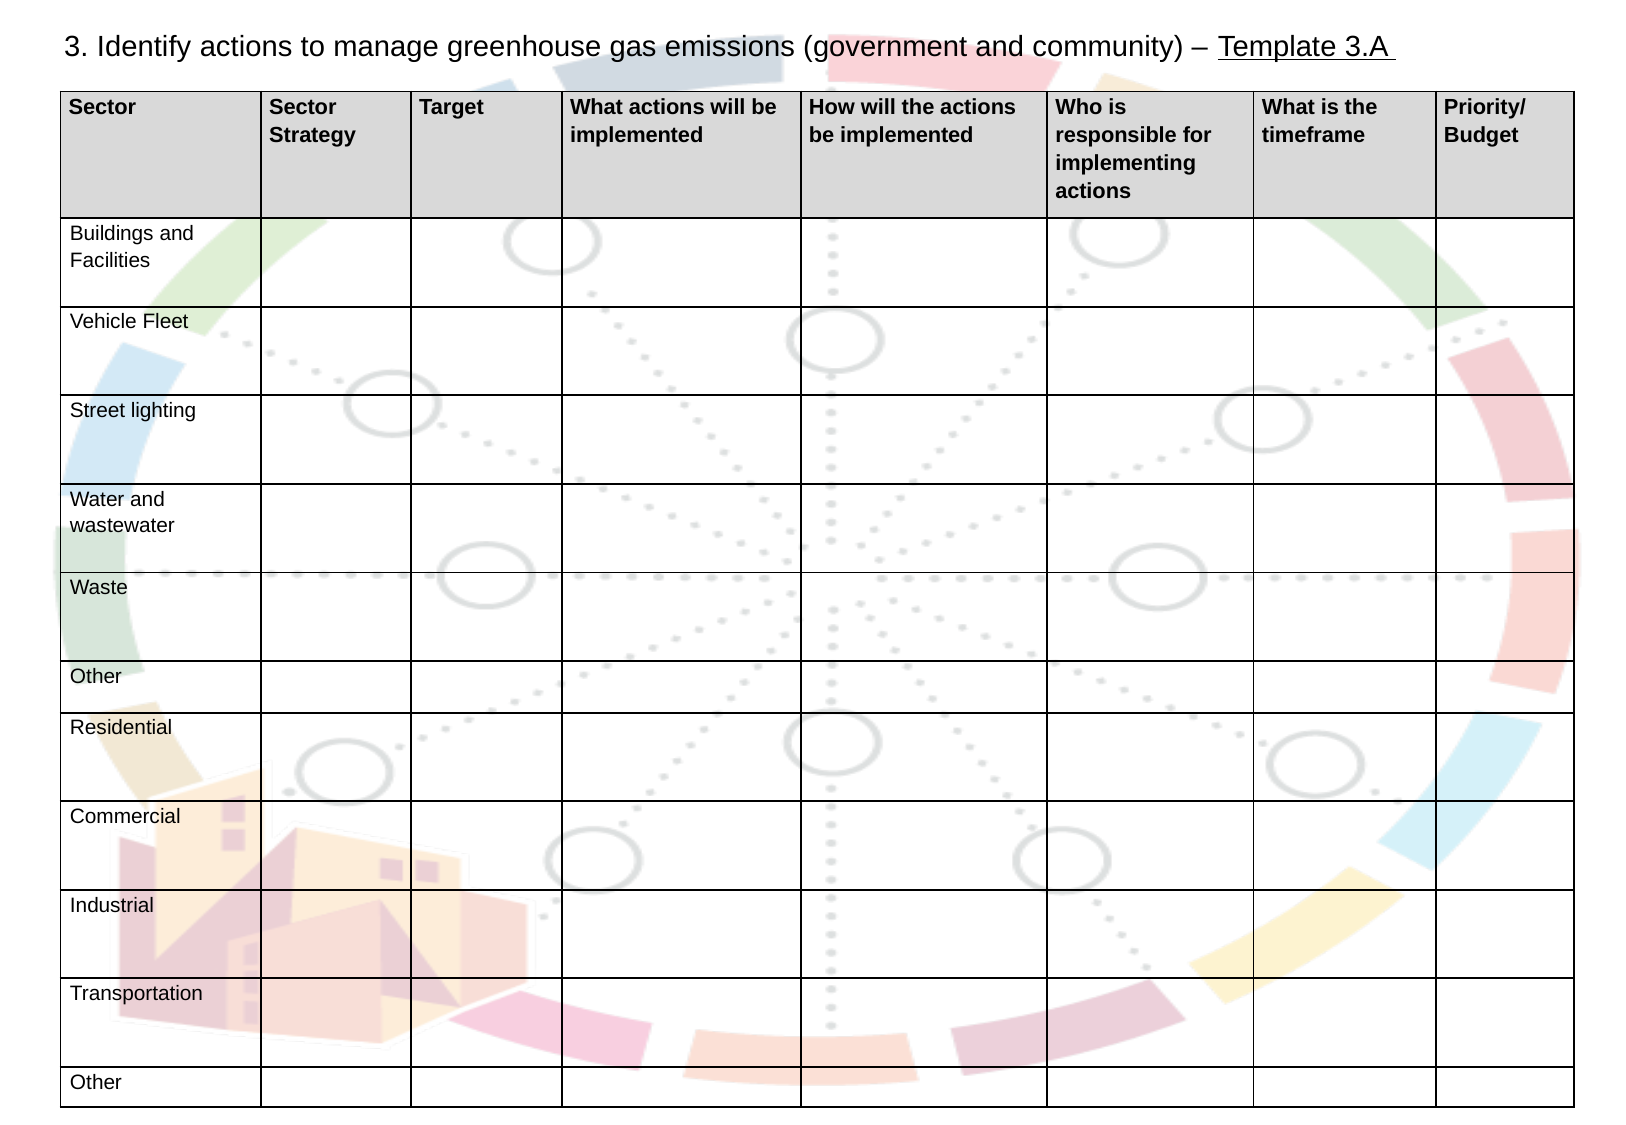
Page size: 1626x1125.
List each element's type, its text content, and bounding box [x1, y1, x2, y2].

table_cell Waste [61, 573, 260, 660]
table_cell [262, 714, 410, 800]
table_cell [563, 662, 800, 712]
table_cell [1437, 219, 1573, 306]
table_cell [262, 308, 410, 394]
table_cell [412, 891, 561, 977]
table_cell [262, 979, 410, 1066]
table_cell Residential [61, 714, 260, 800]
table_cell [1254, 802, 1435, 889]
table_cell [1254, 396, 1435, 483]
table_header What is the timeframe [1254, 92, 1435, 217]
table_header Priority/ Budget [1437, 92, 1573, 217]
table_cell [802, 485, 1046, 572]
table_cell [412, 662, 561, 712]
table_cell [1254, 979, 1435, 1066]
table_cell Other [61, 662, 260, 712]
table_header Target [412, 92, 561, 217]
table_header Who is responsible for implementing actions [1048, 92, 1253, 217]
text_box 3. Identify actions to manage greenhouse gas emissions (government and community) – Template 3.A [49, 20, 1595, 70]
table_cell [1048, 662, 1253, 712]
table_cell Buildings and Facilities [61, 219, 260, 306]
table_cell [1048, 308, 1253, 394]
table_cell [262, 219, 410, 306]
table_cell [563, 219, 800, 306]
table_cell [1048, 714, 1253, 800]
table_cell [412, 573, 561, 660]
table_cell [262, 802, 410, 889]
table_cell [802, 219, 1046, 306]
table_cell [802, 802, 1046, 889]
table_cell Vehicle Fleet [61, 308, 260, 394]
table_cell [1254, 573, 1435, 660]
table_cell Transportation [61, 979, 260, 1066]
table_cell [1048, 1068, 1253, 1106]
table_cell [412, 485, 561, 572]
table_cell [1048, 219, 1253, 306]
table_cell [1048, 573, 1253, 660]
table_cell [1254, 308, 1435, 394]
table_cell [1048, 485, 1253, 572]
table_cell [412, 979, 561, 1066]
table_cell [1254, 219, 1435, 306]
table_header Sector Strategy [262, 92, 410, 217]
table_cell [563, 573, 800, 660]
table_header How will the actions be implemented [802, 92, 1046, 217]
table_cell [563, 979, 800, 1066]
table_cell [802, 979, 1046, 1066]
table_cell [262, 573, 410, 660]
table_cell [262, 485, 410, 572]
table_cell [802, 891, 1046, 977]
table_cell [1437, 1068, 1573, 1106]
table_cell [262, 1068, 410, 1106]
table_cell Industrial [61, 891, 260, 977]
table_cell Water and wastewater [61, 485, 260, 572]
table_cell [802, 1068, 1046, 1106]
table_cell [563, 714, 800, 800]
table_cell [412, 714, 561, 800]
table_cell [563, 891, 800, 977]
table_cell [802, 714, 1046, 800]
table_cell [802, 396, 1046, 483]
table_cell [563, 485, 800, 572]
table_cell [412, 308, 561, 394]
table_cell Street lighting [61, 396, 260, 483]
table_cell [1437, 979, 1573, 1066]
table_cell [1254, 891, 1435, 977]
table_cell [802, 308, 1046, 394]
table_cell [563, 308, 800, 394]
table_cell [1048, 802, 1253, 889]
table_cell [1437, 714, 1573, 800]
table_cell [1437, 396, 1573, 483]
table_cell [1048, 891, 1253, 977]
table_cell [262, 662, 410, 712]
table_cell [802, 573, 1046, 660]
table_cell [1437, 891, 1573, 977]
table_cell [412, 219, 561, 306]
table_cell [1048, 396, 1253, 483]
table_cell [563, 396, 800, 483]
table_cell [262, 396, 410, 483]
table_cell [1437, 573, 1573, 660]
table_cell Commercial [61, 802, 260, 889]
table_cell [1437, 662, 1573, 712]
table_cell [412, 396, 561, 483]
table_cell [412, 802, 561, 889]
table_cell [1437, 485, 1573, 572]
table_cell [1254, 1068, 1435, 1106]
table_cell [802, 662, 1046, 712]
table_cell [563, 802, 800, 889]
table_cell [1437, 802, 1573, 889]
table_header What actions will be implemented [563, 92, 800, 217]
table_cell [262, 891, 410, 977]
table_cell Other [61, 1068, 260, 1106]
table_cell [1048, 979, 1253, 1066]
table_cell [1437, 308, 1573, 394]
table_cell [563, 1068, 800, 1106]
table_header Sector [61, 92, 260, 217]
table_cell [412, 1068, 561, 1106]
table_cell [1254, 662, 1435, 712]
table_cell [1254, 485, 1435, 572]
table_cell [1254, 714, 1435, 800]
